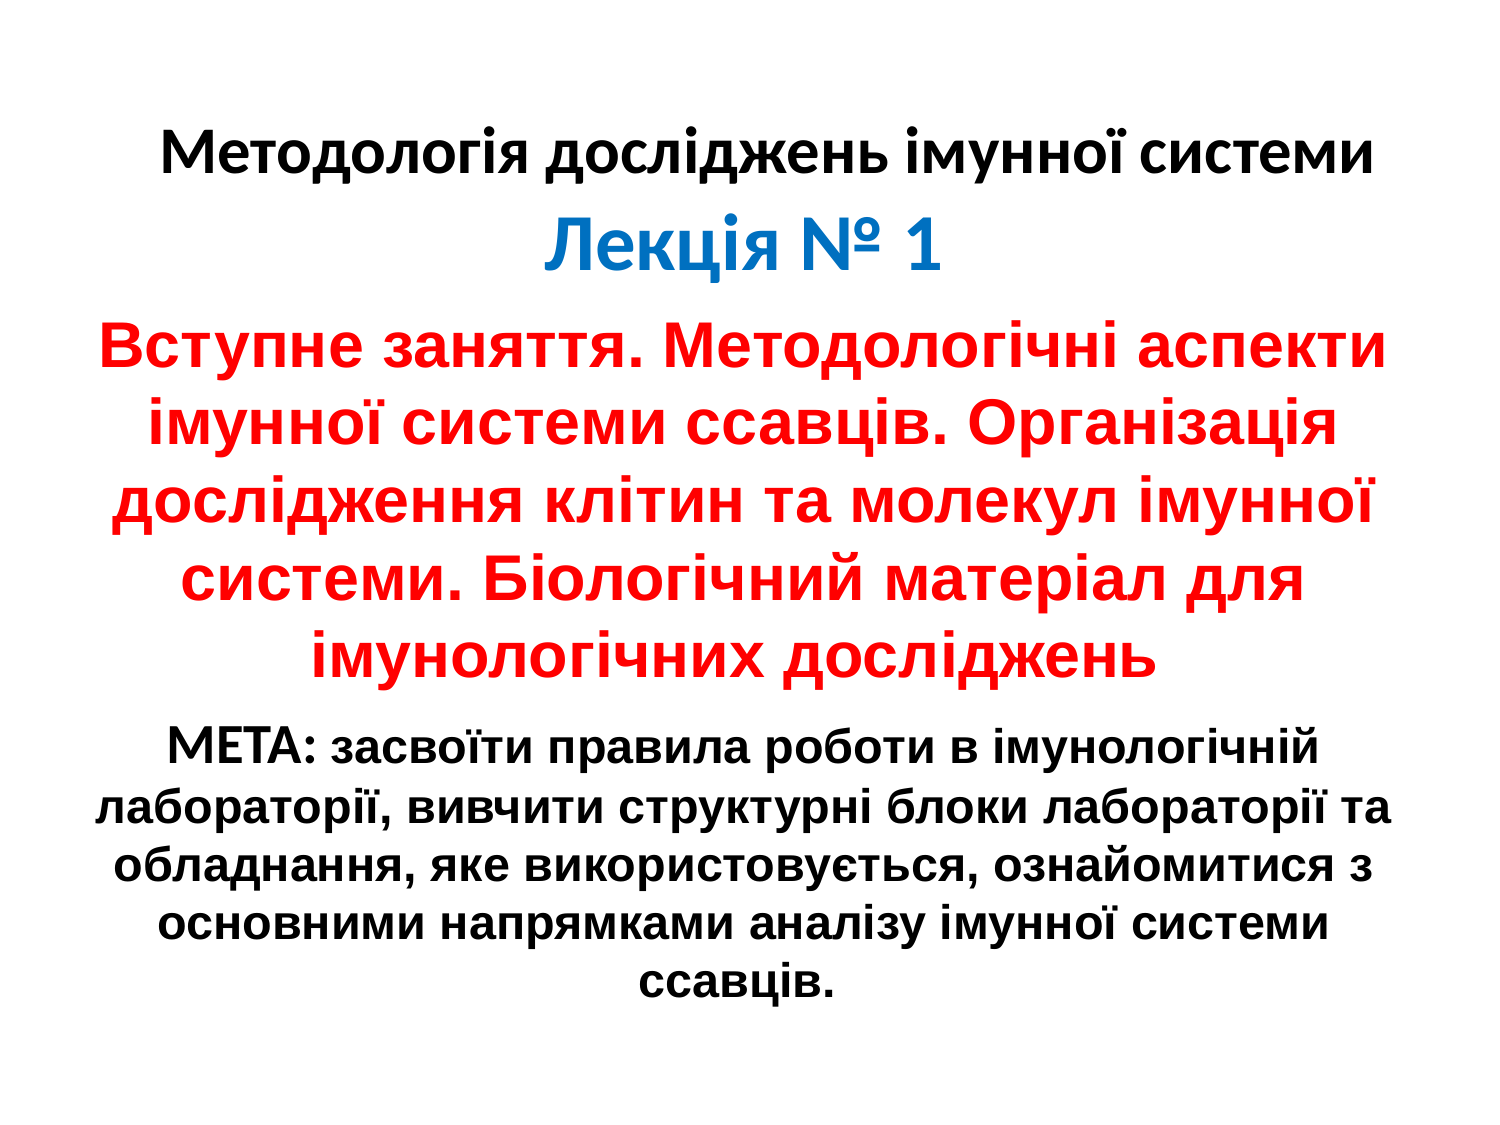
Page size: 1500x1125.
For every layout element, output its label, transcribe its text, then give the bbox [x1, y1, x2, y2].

text_box Методологія досліджень імунної системи [130, 106, 1406, 182]
text_box Лекція № 1 Вступне заняття. Методологічні аспекти імунної системи ссавців. Організація дослідження клітин та молекул імунної системи. Біологічний матеріал для імунологічних досліджень МЕТА: засвоїти правила роботи в імунологічній лабораторії, вивчити структурні блоки лабораторії та обладнання, яке використовується, ознайомитися з основними напрямками аналізу імунної системи ссавців. [46, 182, 1442, 1020]
